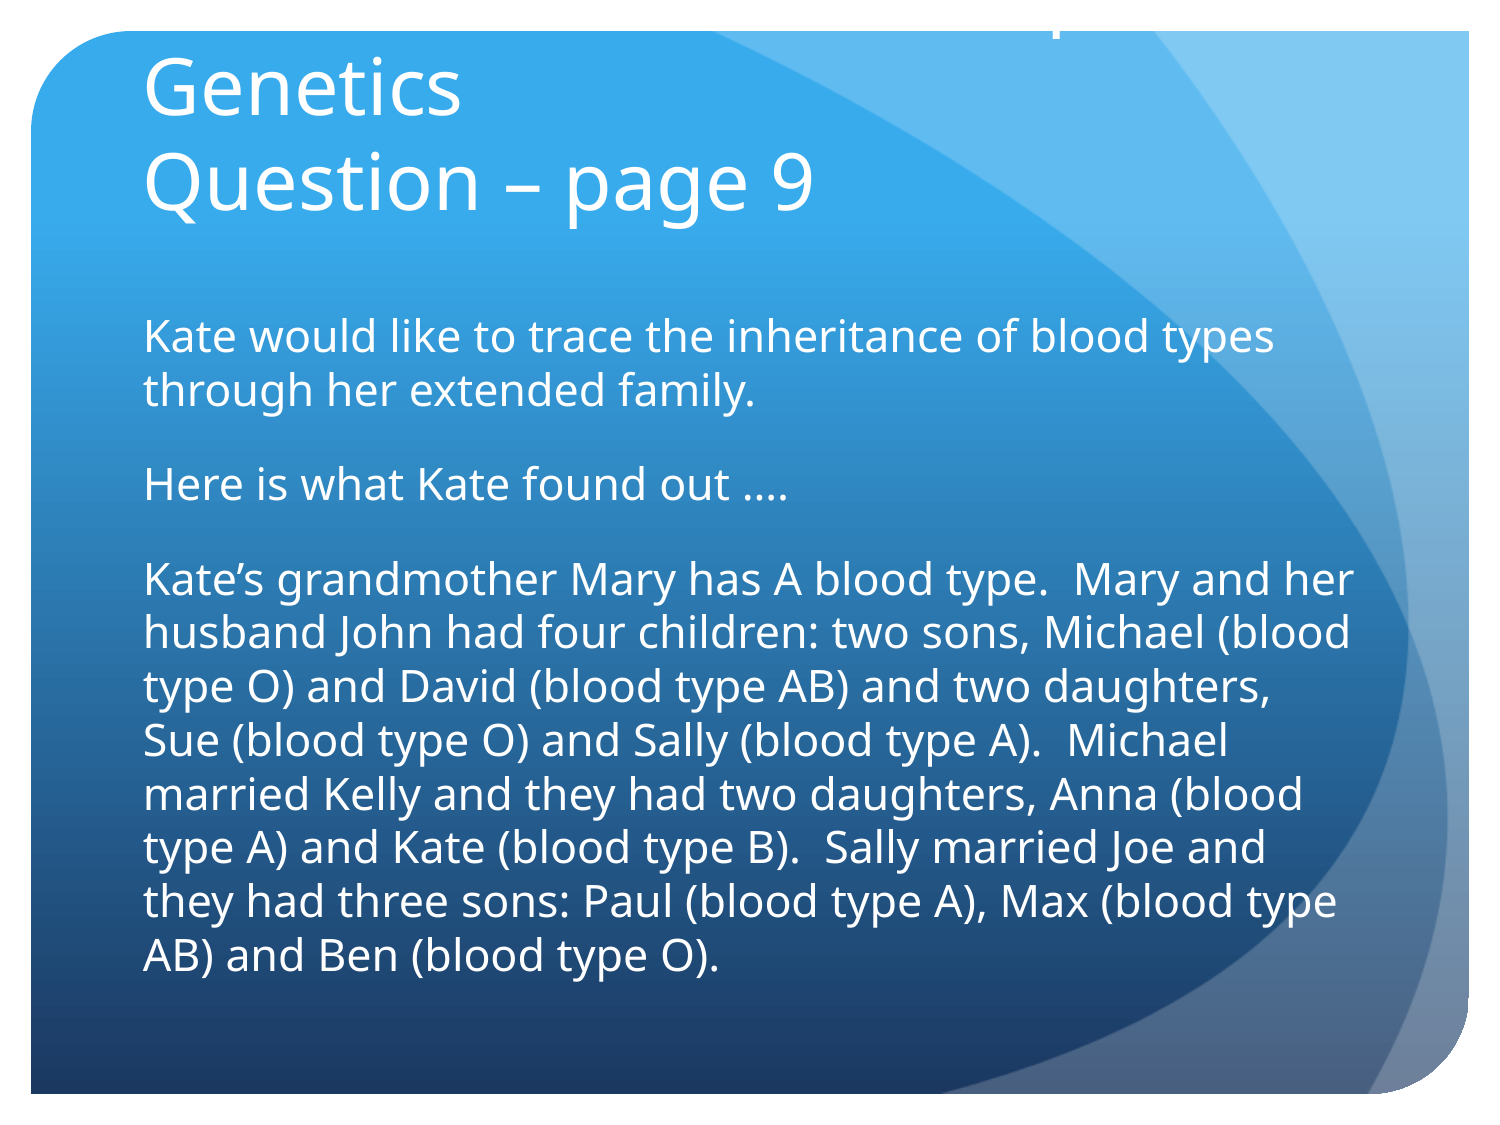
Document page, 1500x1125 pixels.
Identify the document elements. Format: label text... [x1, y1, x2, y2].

title Human ABO Blood Group Genetics Question – page 9 [127, 62, 1372, 234]
picture [24, 30, 1473, 1094]
list Kate would like to trace the inheritance of blood types through her extended family. Here is what Kate found out …. Kate’s grandmother Mary has A blood type. Mary and her husband John had four children: two sons, Michael (blood type O) and David (blood type AB) and two daughters, Sue (blood type O) and Sally (blood type A). Michael married Kelly and they had two daughters, Anna (blood type A) and Kate (blood type B). Sally married Joe and they had three sons: Paul (blood type A), Max (blood type AB) and Ben (blood type O). [127, 299, 1372, 991]
